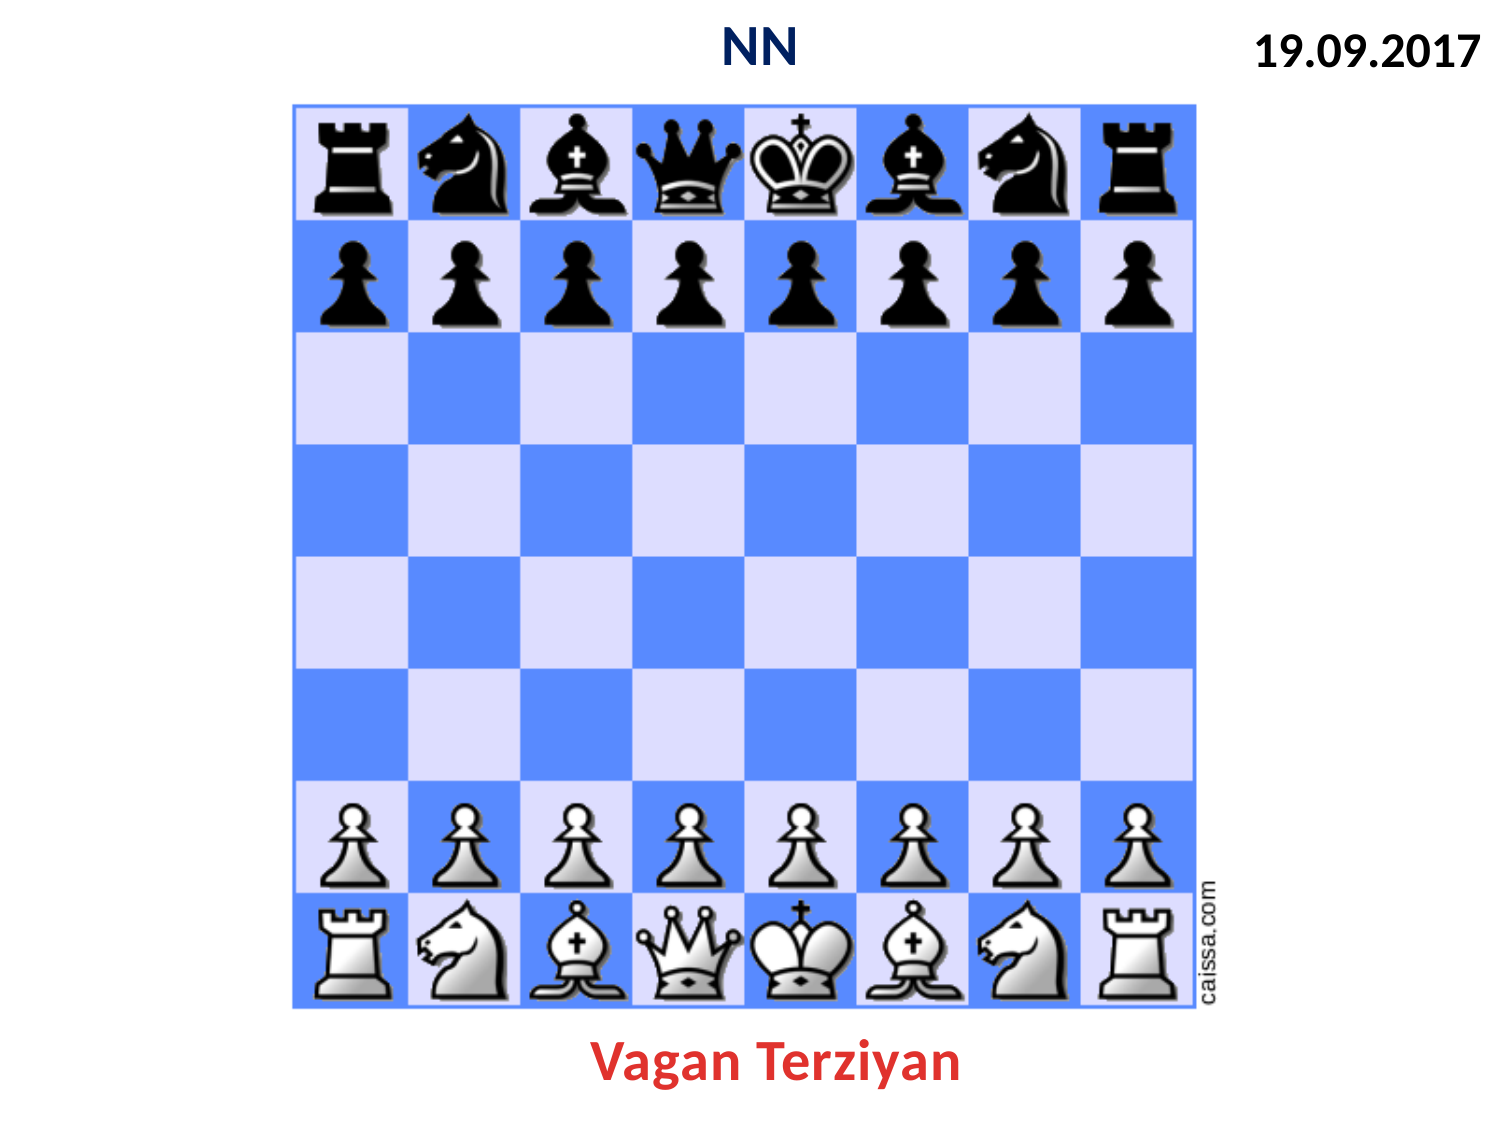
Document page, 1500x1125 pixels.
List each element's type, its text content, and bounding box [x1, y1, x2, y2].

text_box Vagan Terziyan [575, 1021, 978, 1100]
text_box 19.09.2017 [1238, 10, 1497, 85]
text_box NN [706, 0, 814, 85]
picture [288, 101, 1223, 1013]
